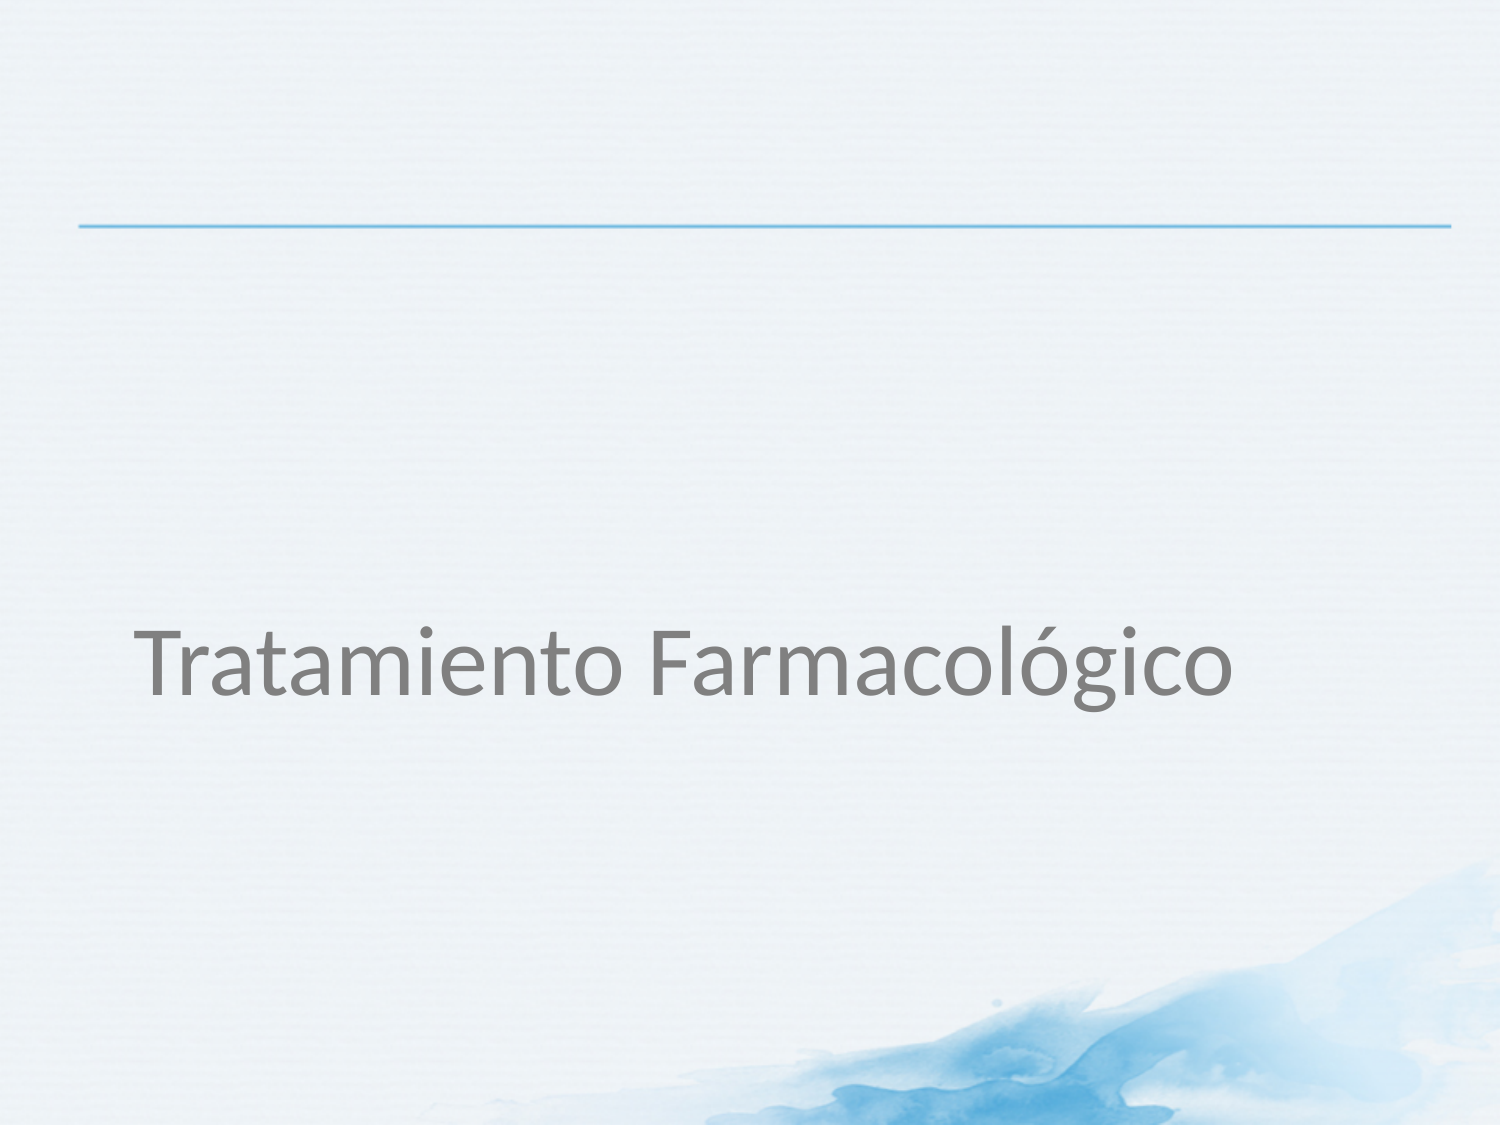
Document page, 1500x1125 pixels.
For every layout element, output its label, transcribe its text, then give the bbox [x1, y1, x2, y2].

picture [0, 0, 1500, 1125]
list Tratamiento Farmacológico [118, 476, 1394, 723]
